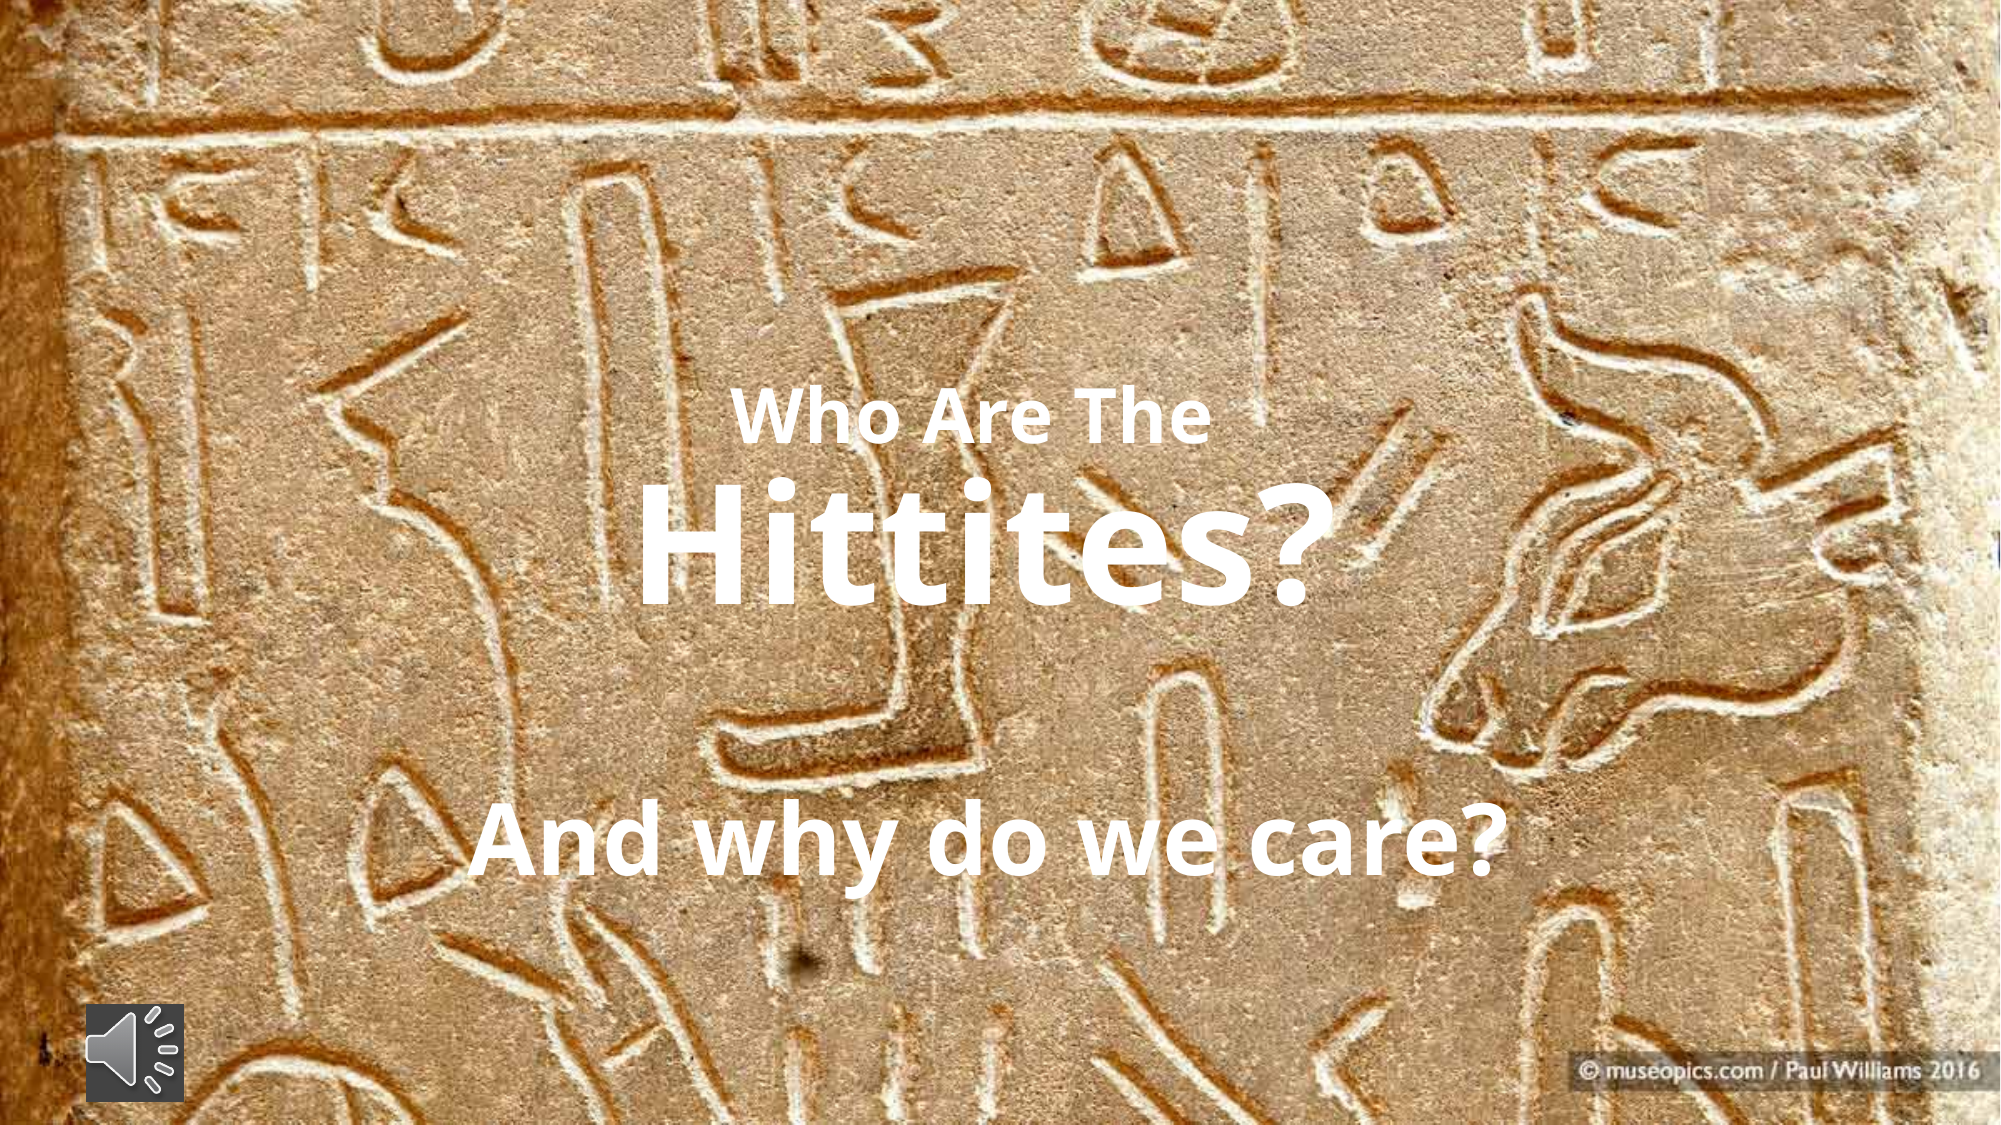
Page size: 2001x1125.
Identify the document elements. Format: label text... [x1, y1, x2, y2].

picture [0, 0, 2001, 1125]
title Who Are The Hittites? [0, 368, 1983, 761]
subtitle And why do we care? [238, 781, 1739, 1053]
